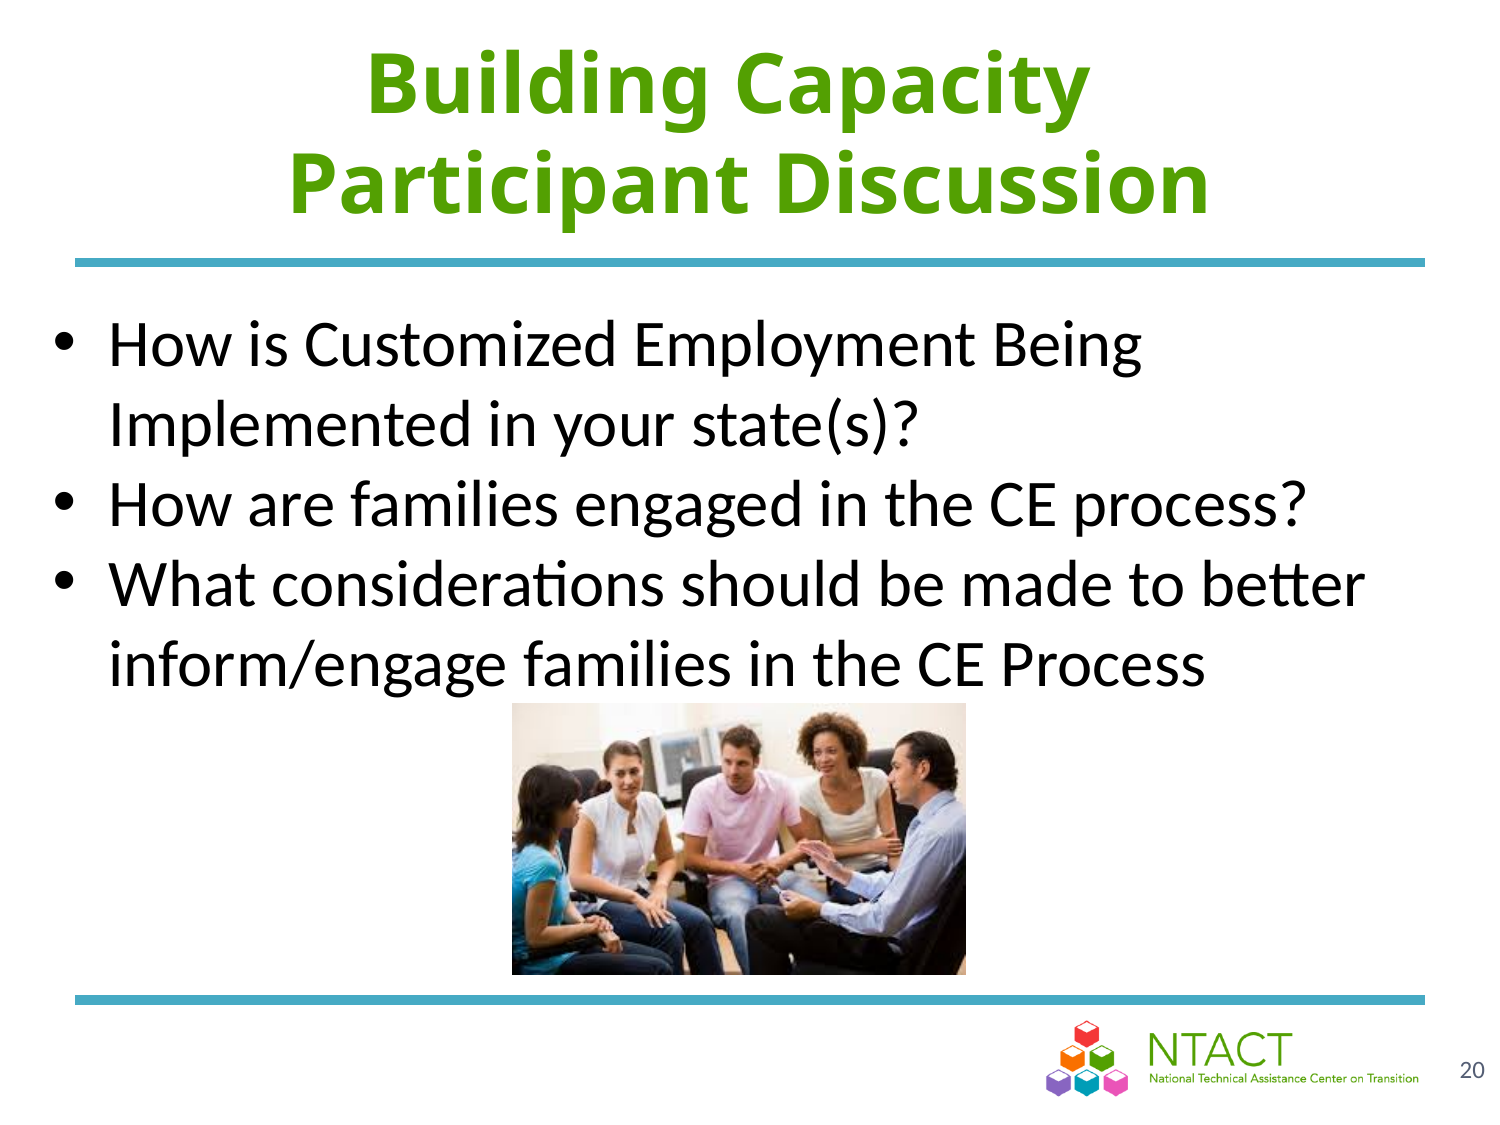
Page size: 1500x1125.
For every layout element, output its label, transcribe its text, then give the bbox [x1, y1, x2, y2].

list How is Customized Employment Being Implemented in your state(s)? How are families engaged in the CE process? What considerations should be made to better inform/engage families in the CE Process [37, 262, 1479, 1008]
slide_number 20 [1331, 1045, 1500, 1091]
picture [1037, 1012, 1425, 1105]
title Building Capacity Participant Discussion [75, 50, 1425, 238]
picture [512, 702, 966, 976]
